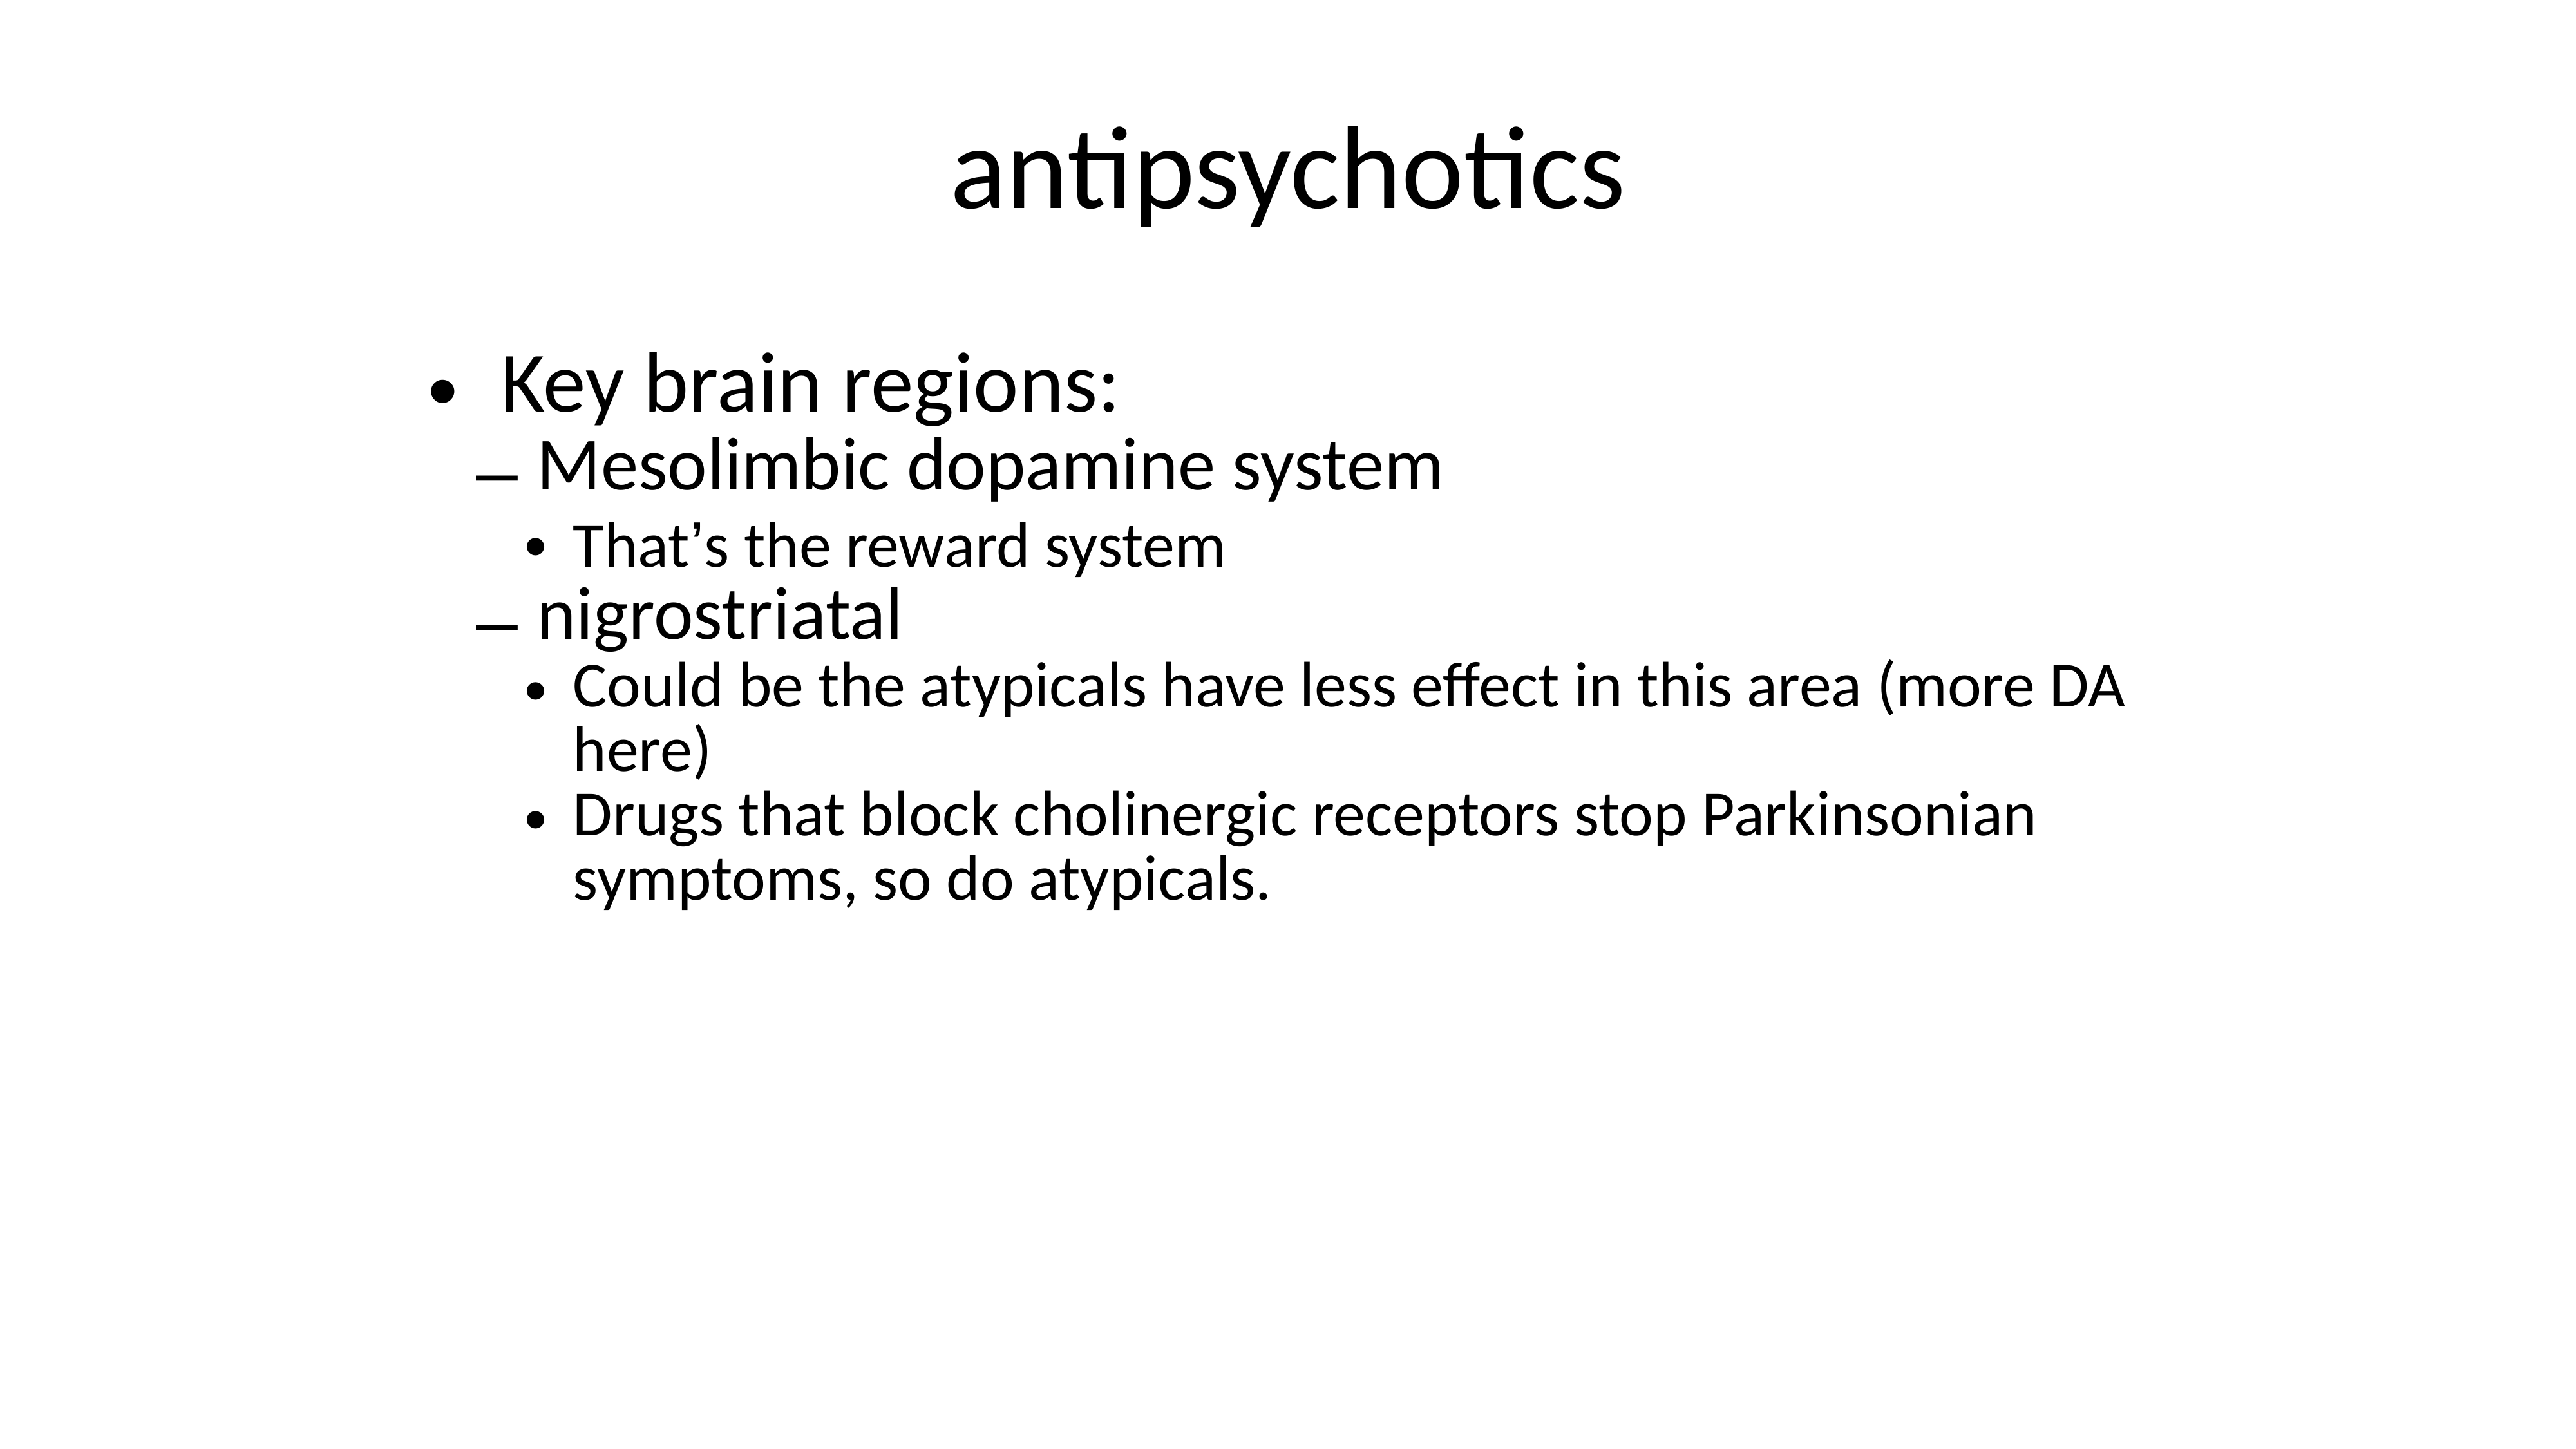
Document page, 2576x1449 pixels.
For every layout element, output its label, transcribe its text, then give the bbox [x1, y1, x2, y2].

list Key brain regions: Mesolimbic dopamine system That’s the reward system nigrostriatal Could be the atypicals have less effect in this area (more DA here) Drugs that block cholinergic receptors stop Parkinsonian symptoms, so do atypicals. [417, 337, 2159, 1296]
title antipsychotics [417, 57, 2159, 301]
